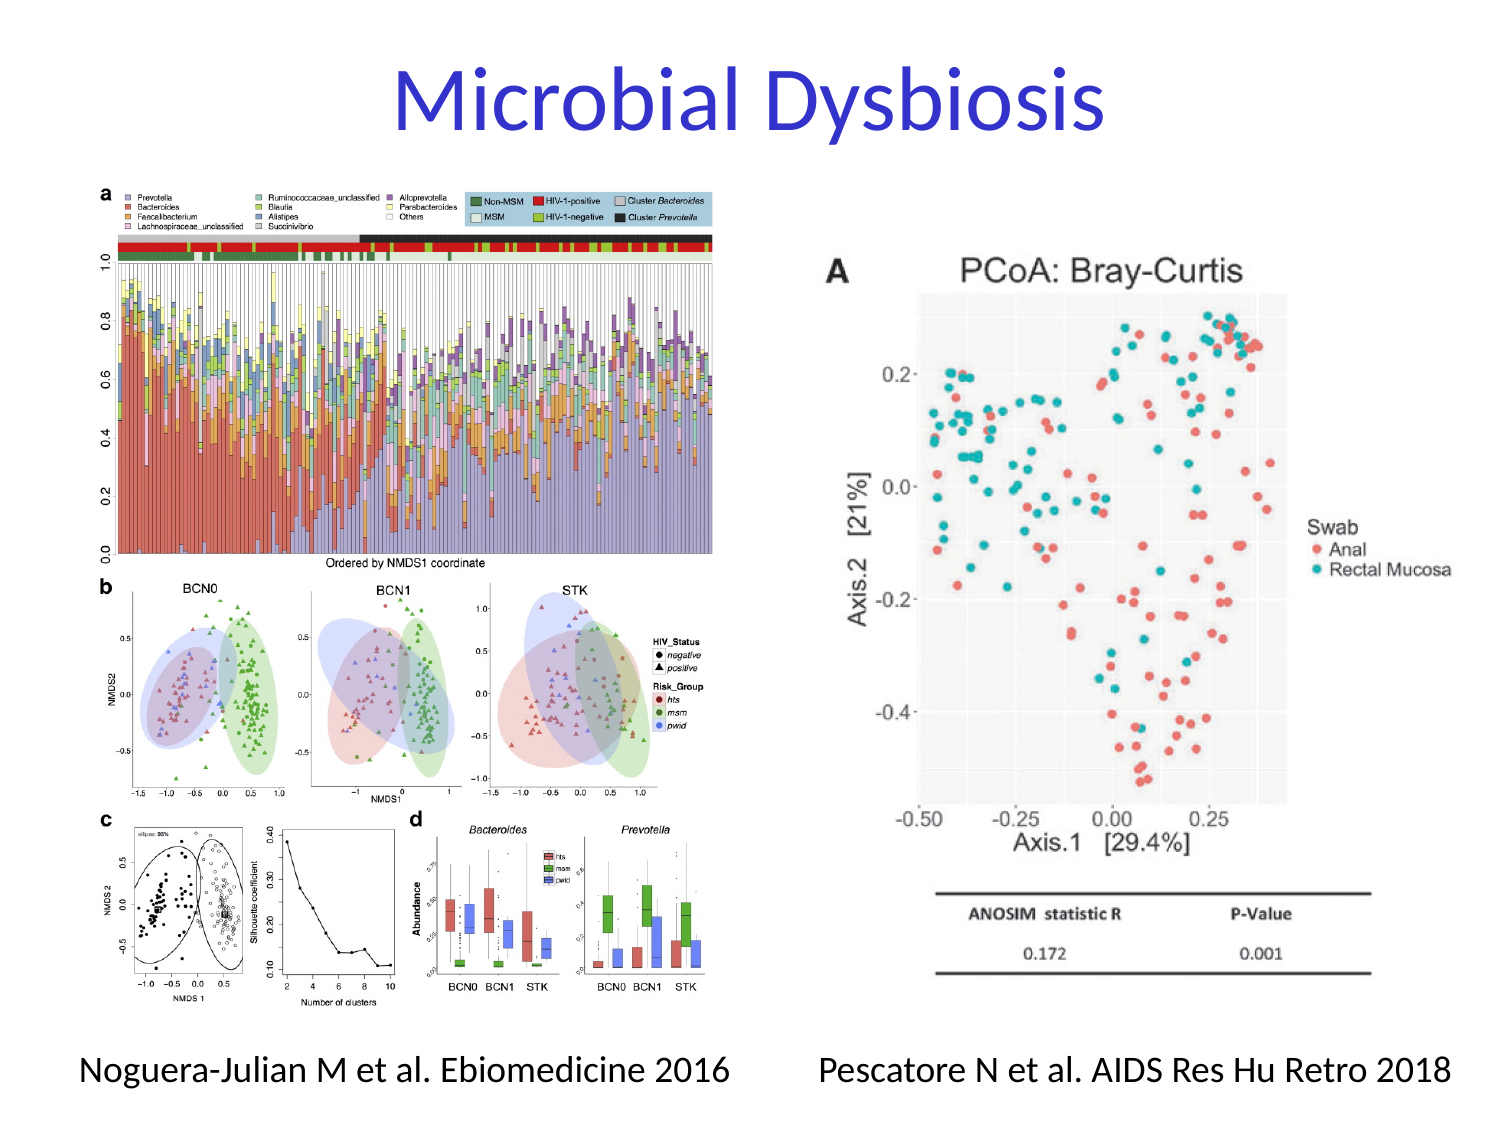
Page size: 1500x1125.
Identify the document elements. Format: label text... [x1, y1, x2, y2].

title Microbial Dysbiosis [75, 0, 1425, 188]
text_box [799, 237, 1485, 1099]
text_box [59, 187, 751, 1099]
